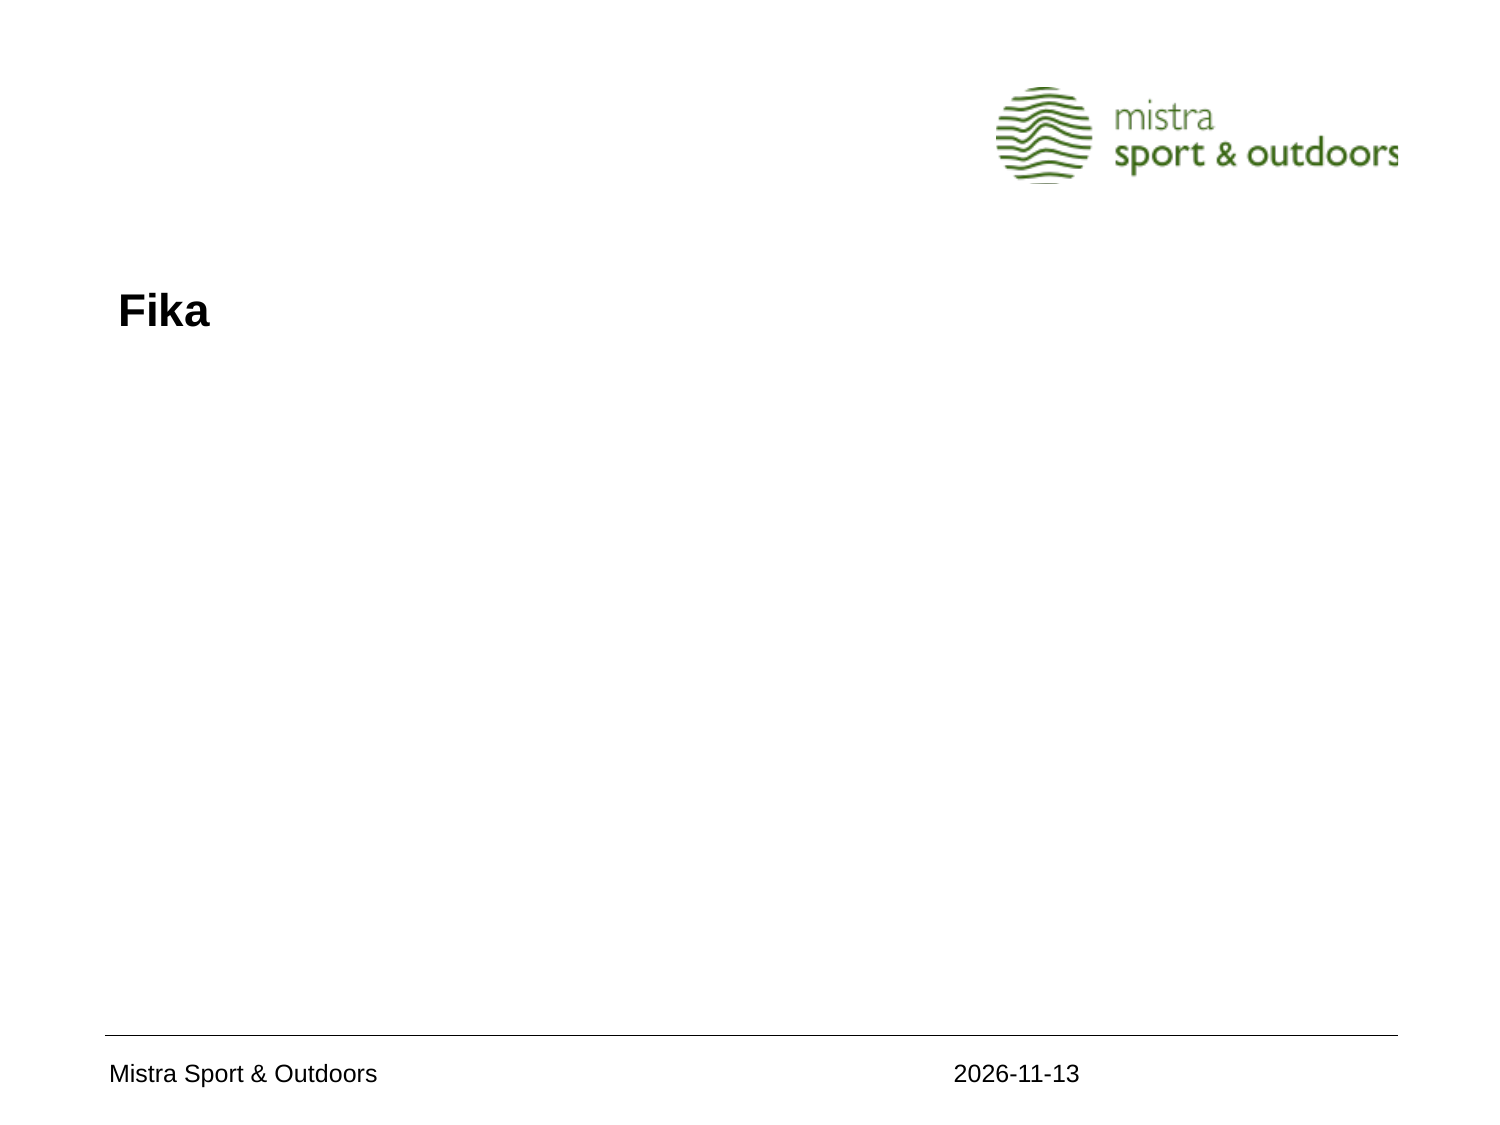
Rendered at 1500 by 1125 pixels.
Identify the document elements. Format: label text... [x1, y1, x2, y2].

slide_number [947, 1042, 1136, 1102]
title Fika [103, 252, 1402, 360]
